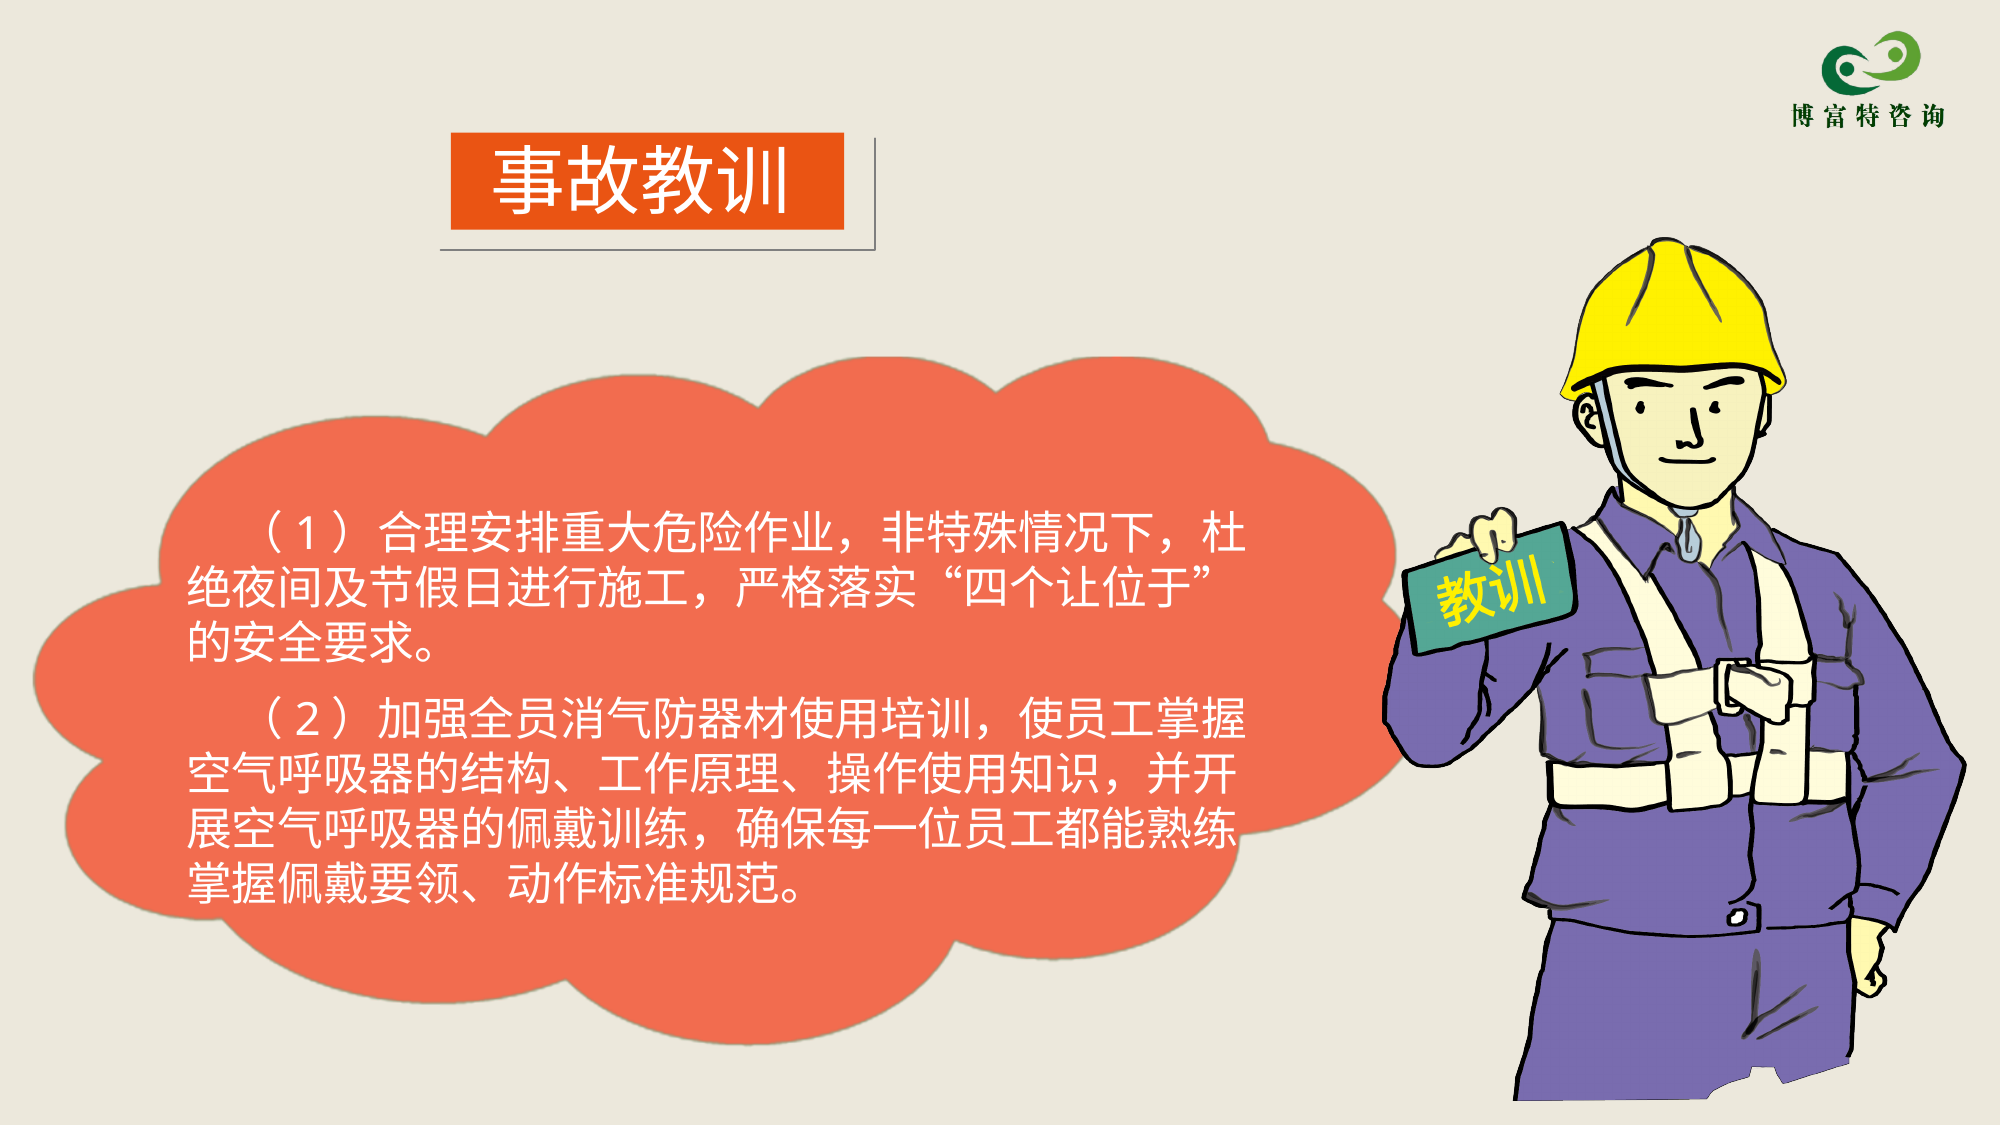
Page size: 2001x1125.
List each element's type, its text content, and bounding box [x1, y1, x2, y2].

picture [0, 237, 1968, 1125]
text_box [450, 132, 475, 230]
text_box 事故教训 [475, 126, 1087, 231]
picture [1772, 30, 1969, 131]
